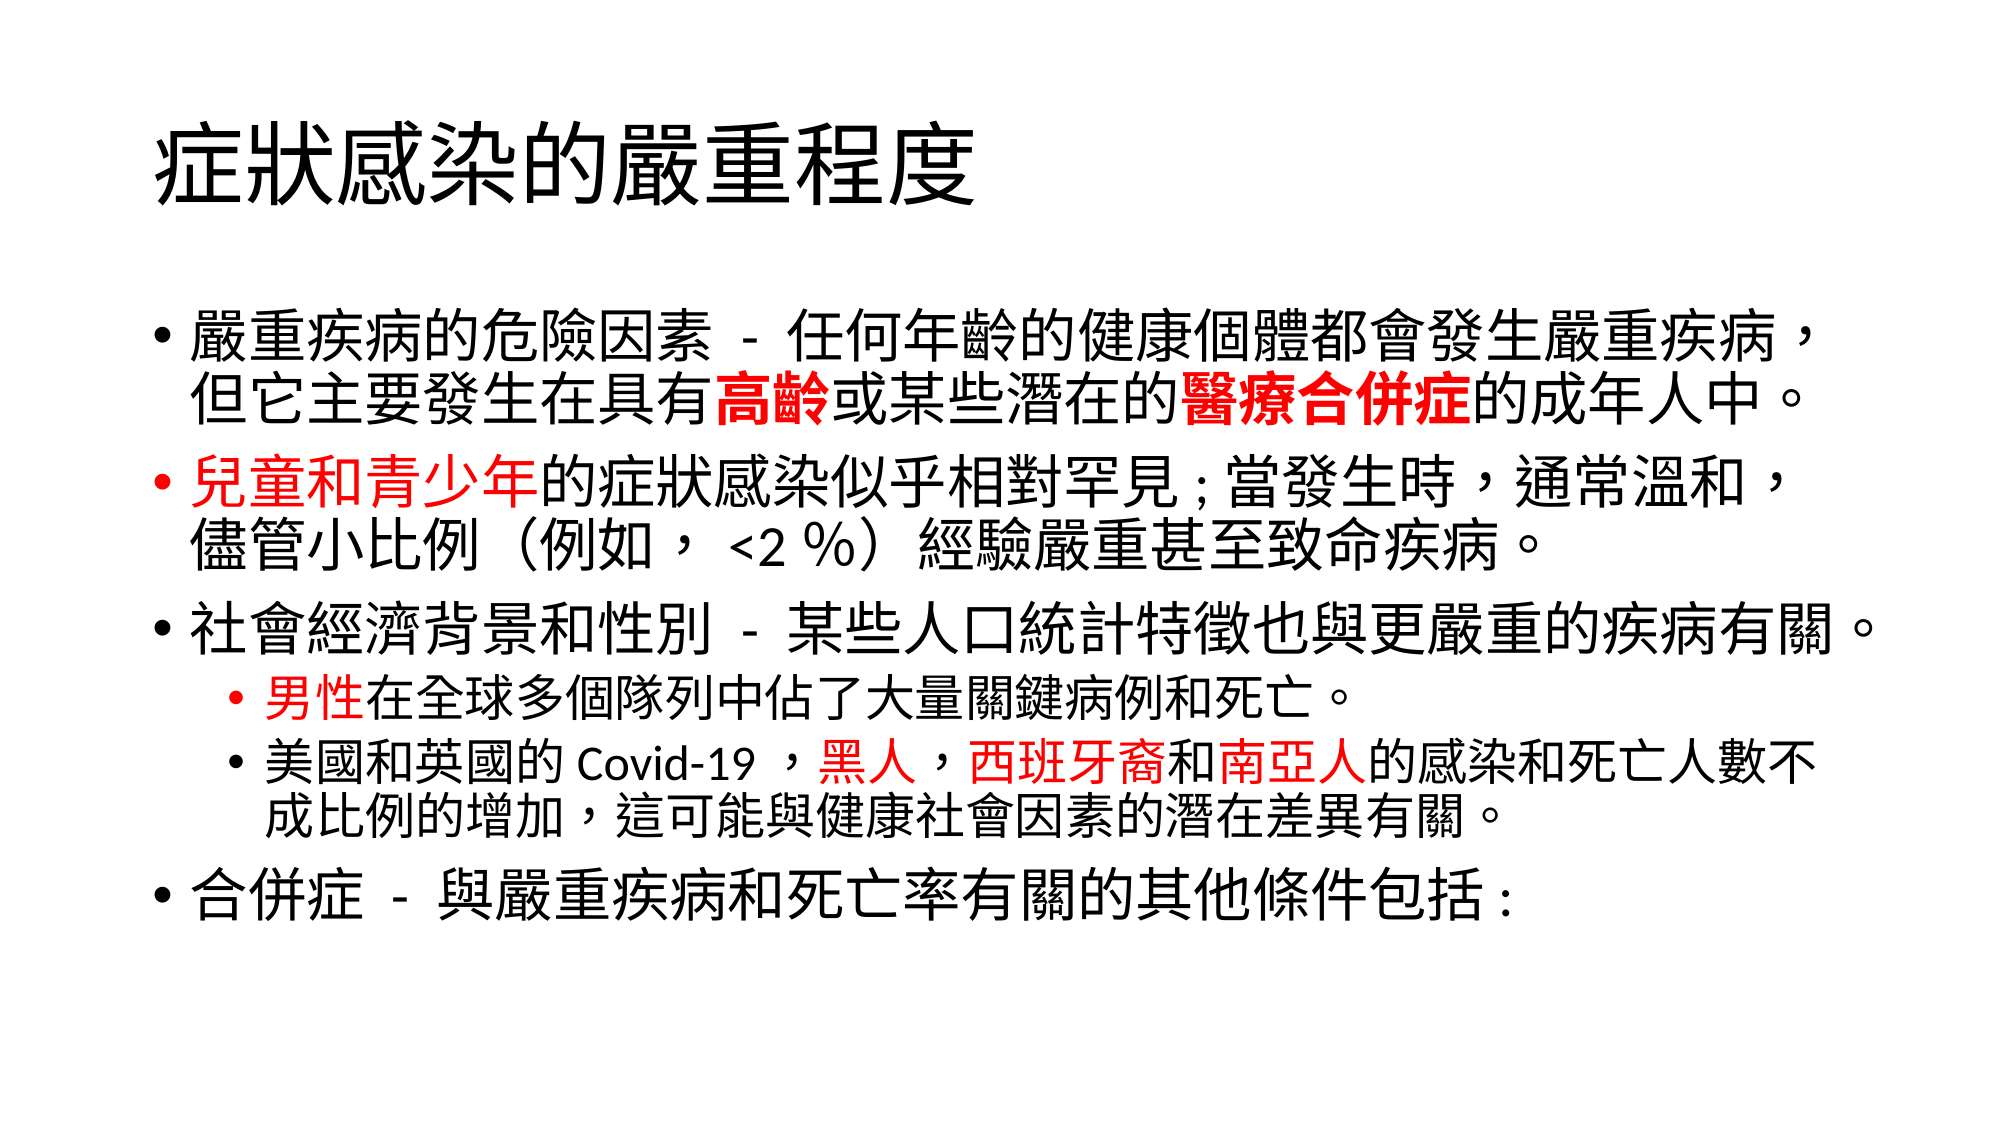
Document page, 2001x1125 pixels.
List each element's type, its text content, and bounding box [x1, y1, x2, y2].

list 嚴重疾病的危險因素 - 任何年齡的健康個體都會發生嚴重疾病，但它主要發生在具有高齡或某些潛在的醫療合併症的成年人中。 兒童和青少年的症狀感染似乎相對罕見;當發生時，通常溫和，儘管小比例（例如，<2％）經驗嚴重甚至致命疾病。 社會經濟背景和性別 - 某些人口統計特徵也與更嚴重的疾病有關。 男性在全球多個隊列中佔了大量關鍵病例和死亡。 美國和英國的Covid-19，黑人，西班牙裔和南亞人的感染和死亡人數不成比例的增加，這可能與健康社會因素的潛在差異有關。 合併症 - 與嚴重疾病和死亡率有關的其他條件包括: [137, 299, 1863, 1014]
title 症狀感染的嚴重程度 [137, 59, 1863, 278]
